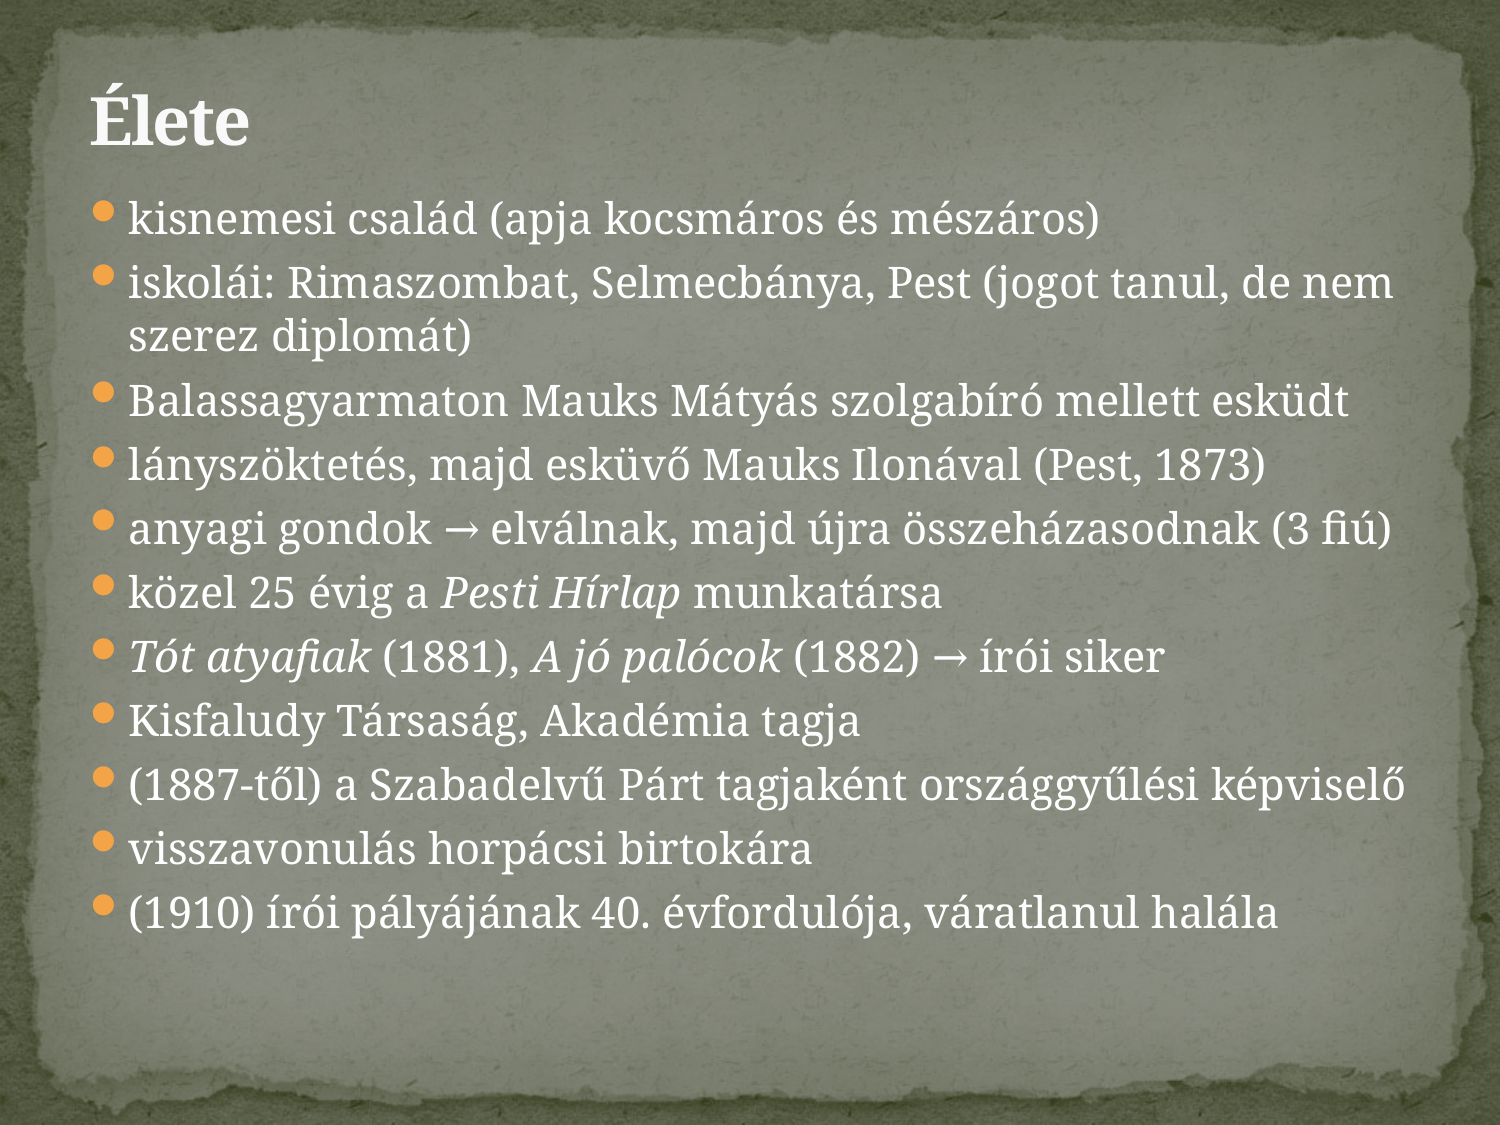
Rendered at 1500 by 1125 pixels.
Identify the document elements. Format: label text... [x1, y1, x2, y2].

list kisnemesi család (apja kocsmáros és mészáros) iskolái: Rimaszombat, Selmecbánya, Pest (jogot tanul, de nem szerez diplomát) Balassagyarmaton Mauks Mátyás szolgabíró mellett esküdt lányszöktetés, majd esküvő Mauks Ilonával (Pest, 1873) anyagi gondok → elválnak, majd újra összeházasodnak (3 fiú) közel 25 évig a Pesti Hírlap munkatársa Tót atyafiak (1881), A jó palócok (1882) → írói siker Kisfaludy Társaság, Akadémia tagja (1887-től) a Szabadelvű Párt tagjaként országgyűlési képviselő visszavonulás horpácsi birtokára (1910) írói pályájának 40. évfordulója, váratlanul halála [75, 184, 1425, 1047]
title Élete [74, 54, 1425, 173]
